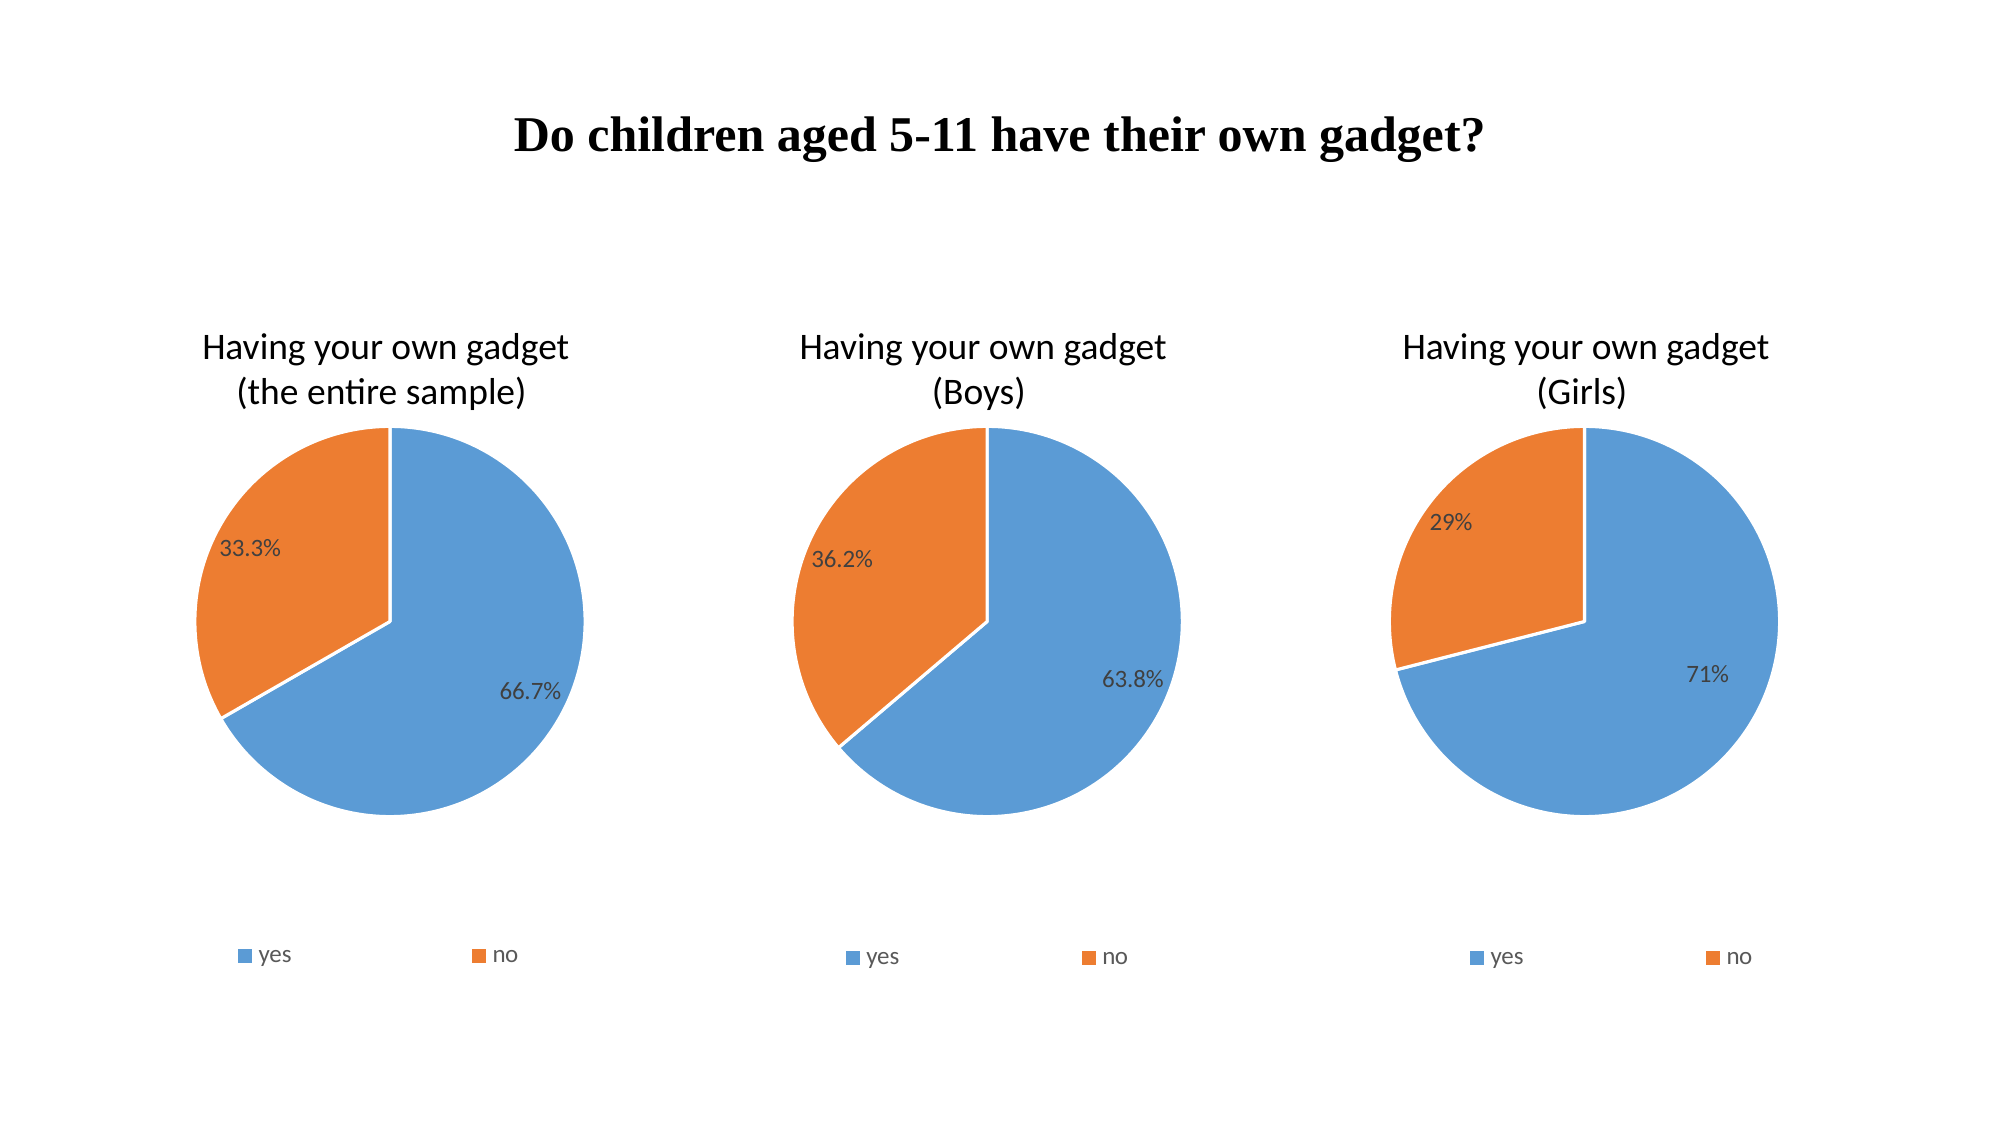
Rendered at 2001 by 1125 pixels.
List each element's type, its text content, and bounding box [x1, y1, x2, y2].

text_box Do children aged 5-11 have their own gadget? [354, 93, 1646, 169]
chart [0, 293, 1973, 1007]
